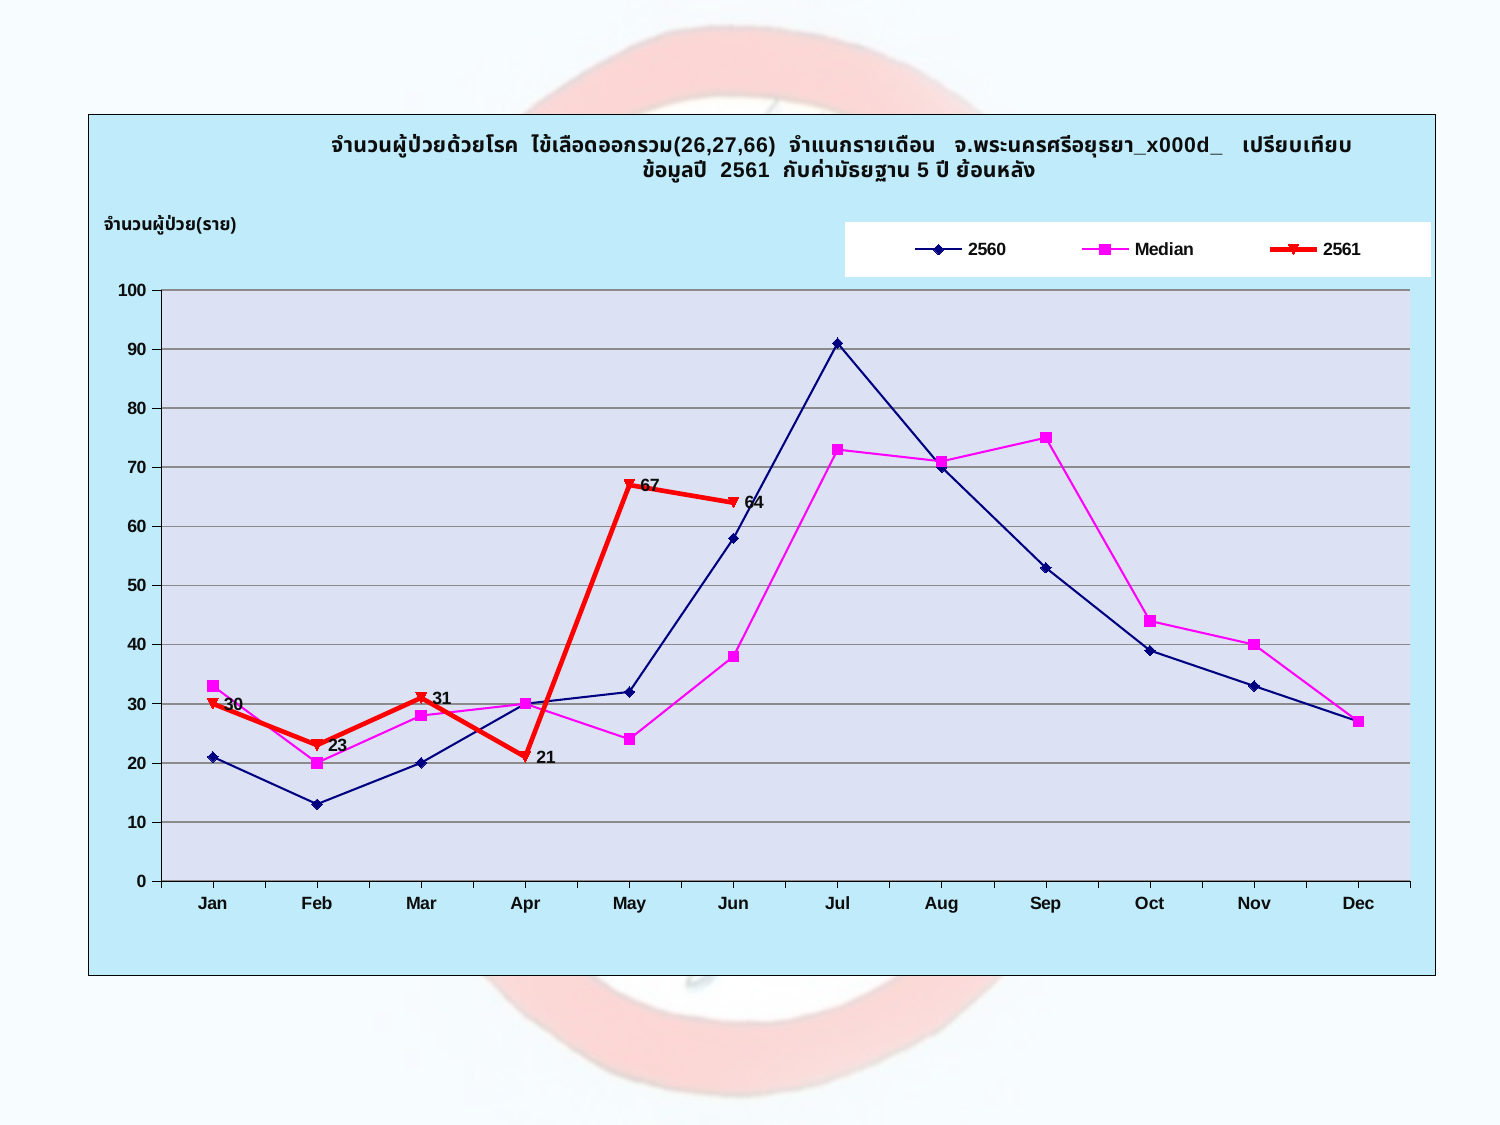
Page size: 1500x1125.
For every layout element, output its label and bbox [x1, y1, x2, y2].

chart [88, 113, 1436, 977]
